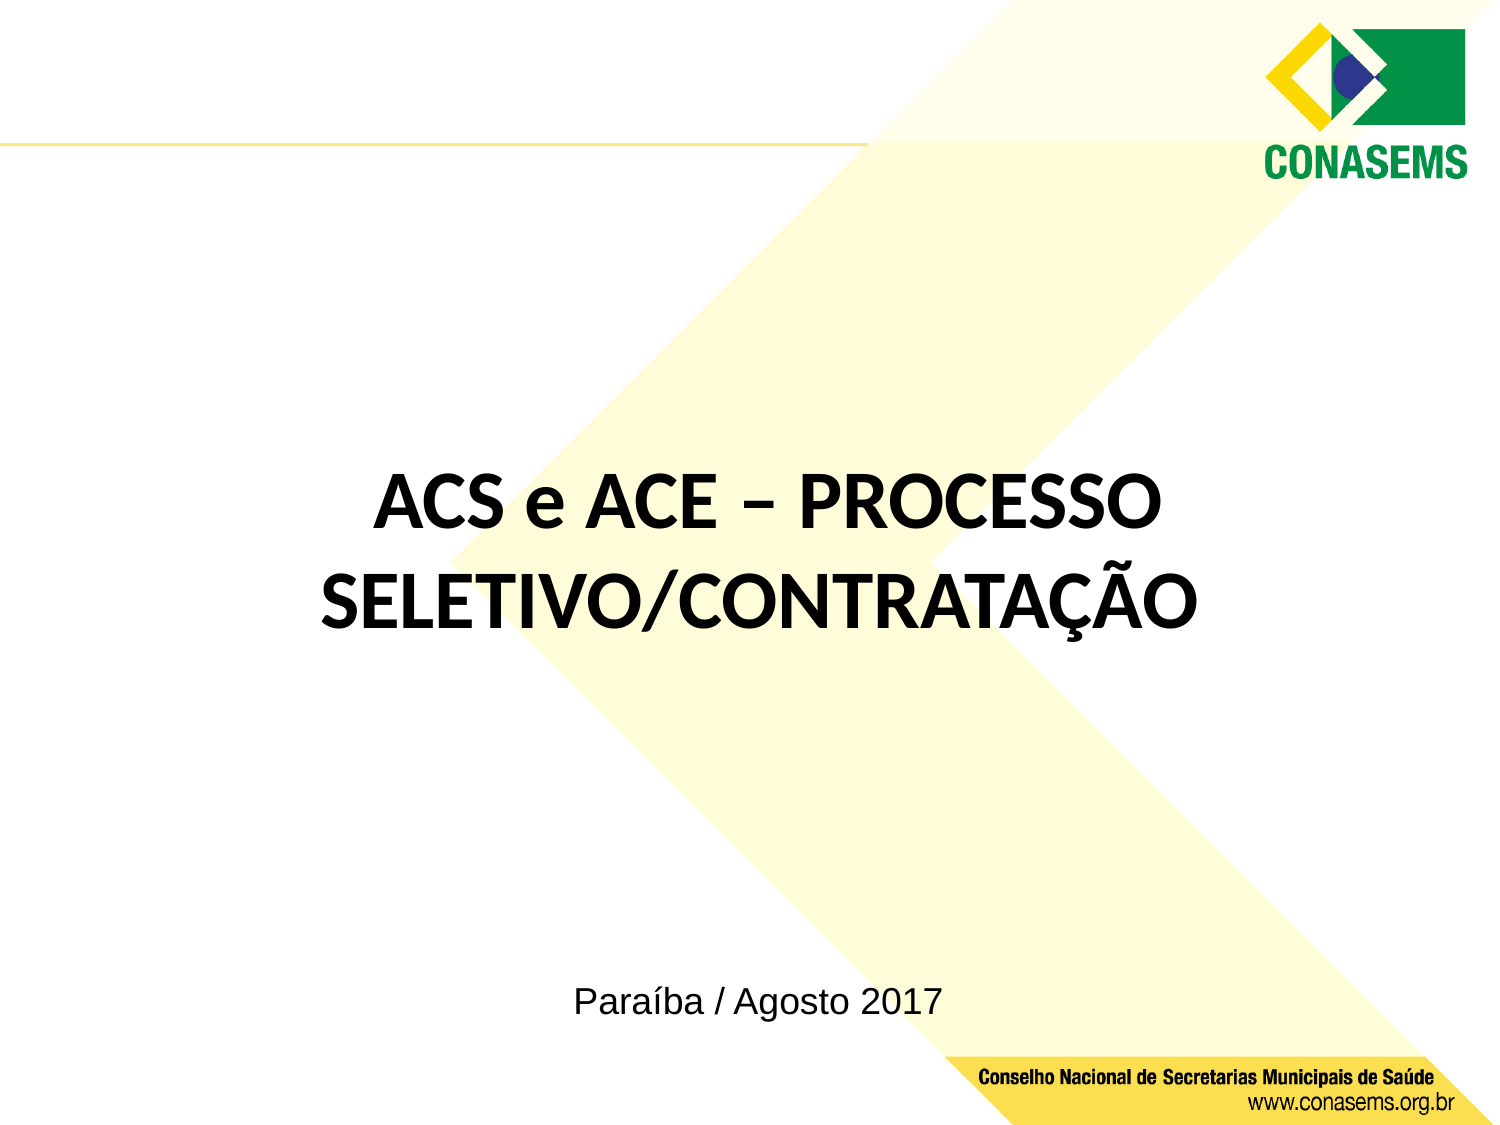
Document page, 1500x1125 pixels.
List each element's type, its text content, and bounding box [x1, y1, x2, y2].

picture [0, 0, 1500, 1125]
text_box Paraíba / Agosto 2017 [363, 969, 1154, 1030]
title ACS e ACE – PROCESSO SELETIVO/CONTRATAÇÃO [75, 268, 1463, 823]
